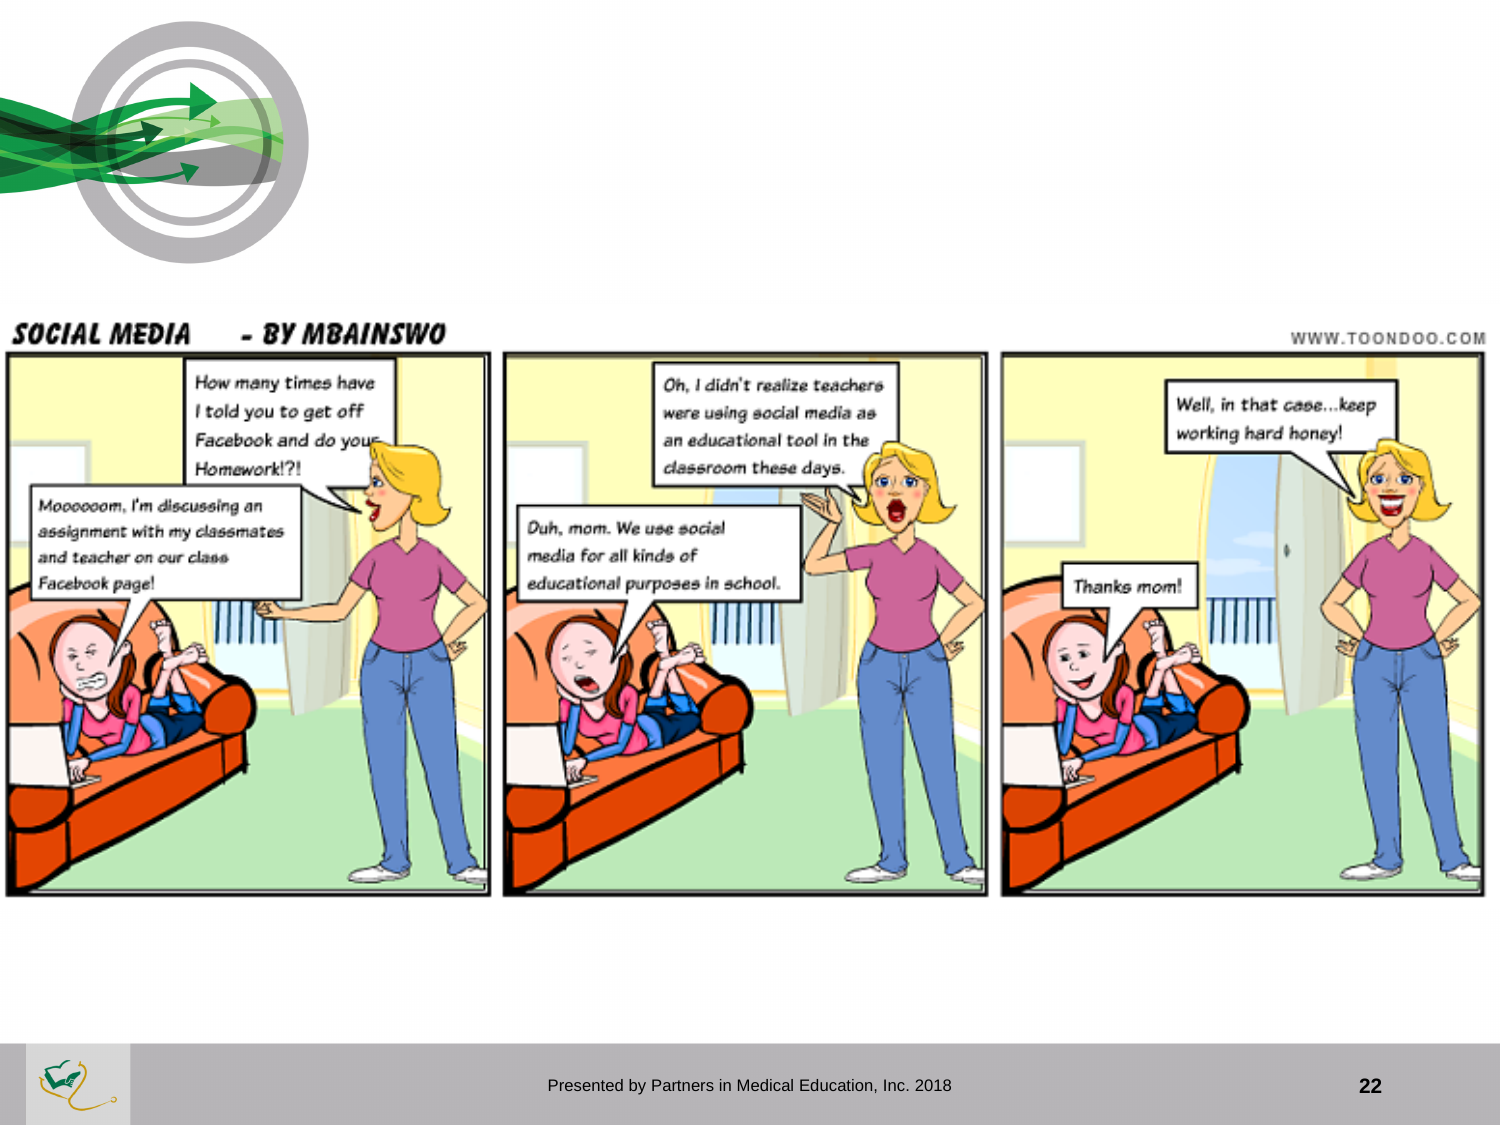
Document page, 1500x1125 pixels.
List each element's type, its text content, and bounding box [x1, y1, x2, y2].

slide_number 22 [1059, 1055, 1397, 1116]
footer Presented by Partners in Medical Education, Inc. 2018 [496, 1055, 1004, 1116]
picture [0, 0, 1500, 1125]
